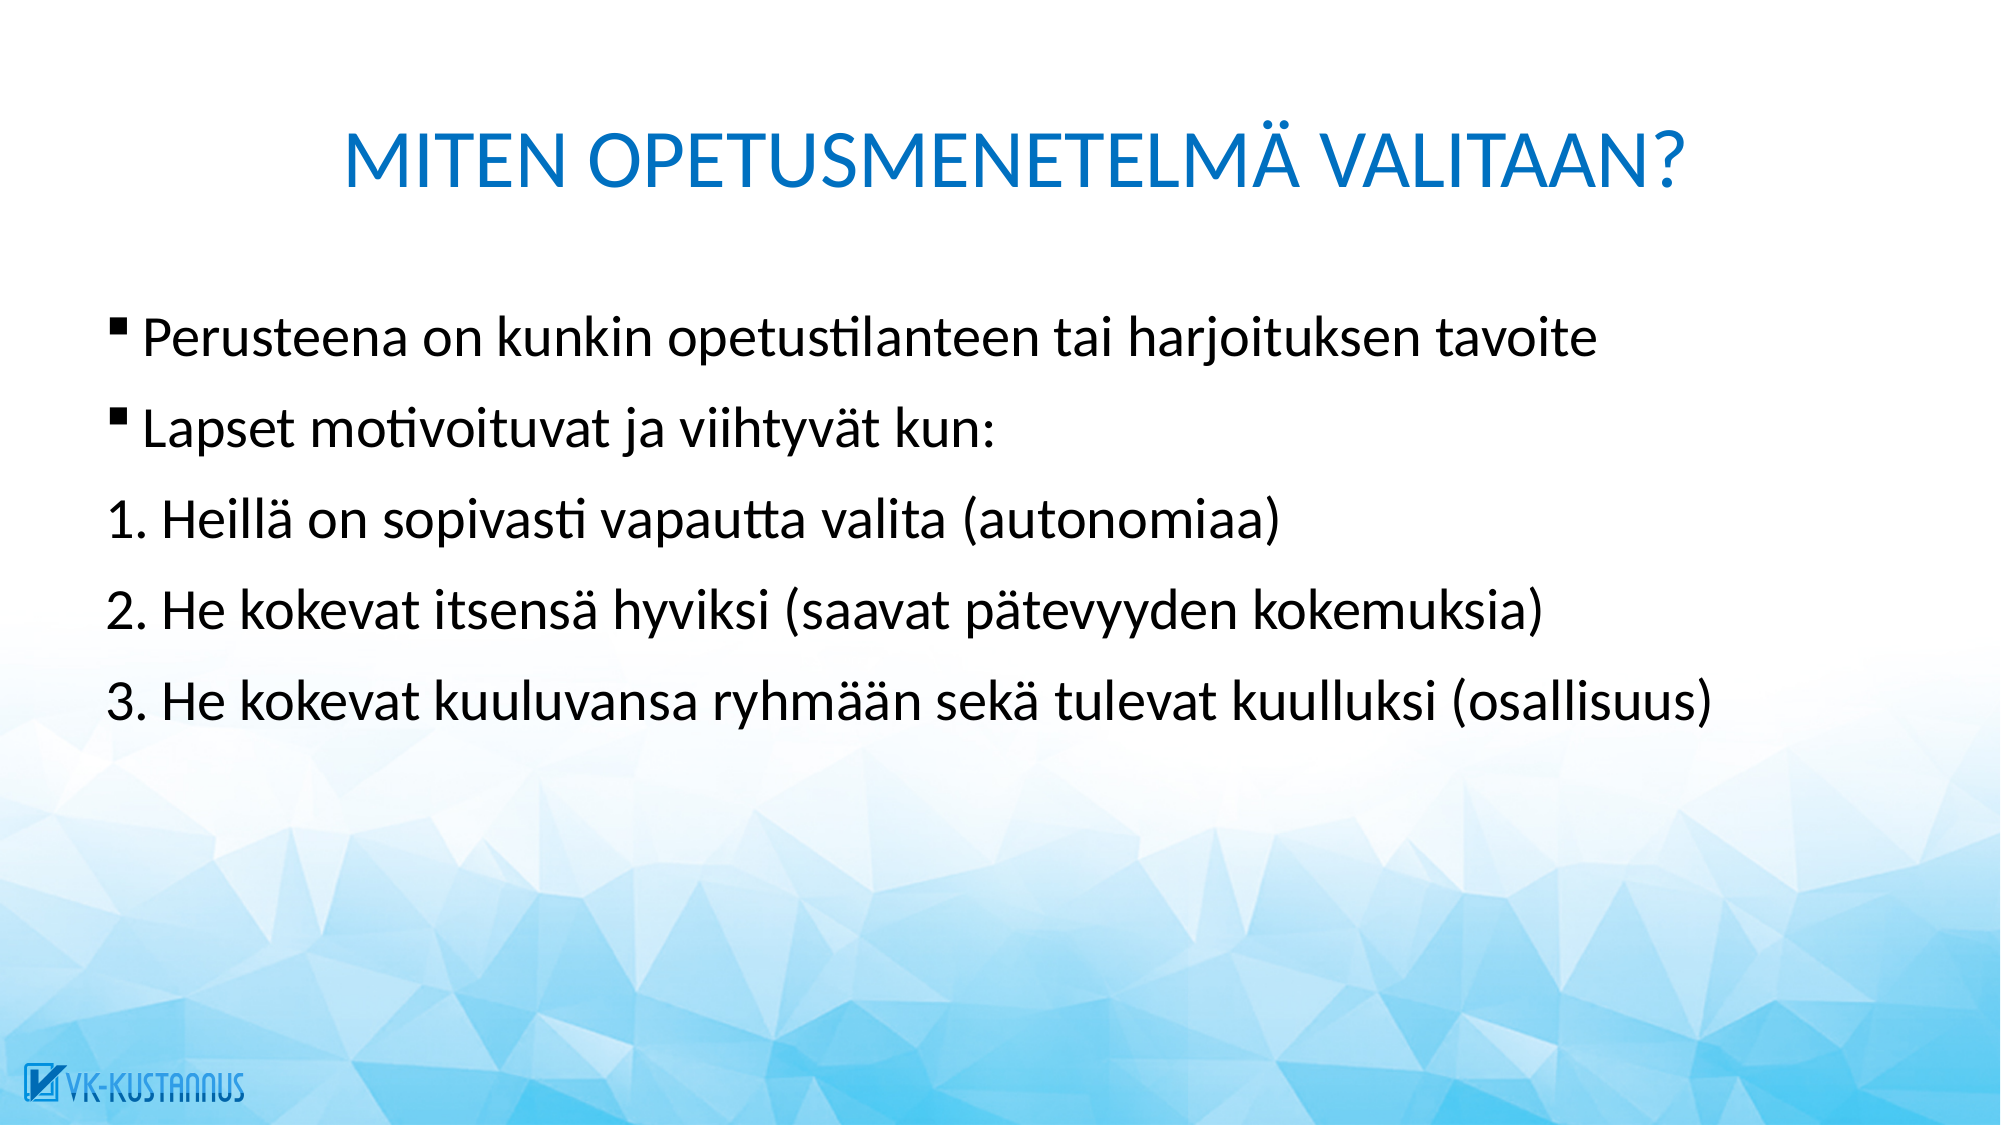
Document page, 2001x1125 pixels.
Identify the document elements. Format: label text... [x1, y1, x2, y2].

text_box MITEN OPETUSMENETELMÄ VALITAAN? [327, 96, 1720, 212]
text_box Perusteena on kunkin opetustilanteen tai harjoituksen tavoite Lapset motivoituvat ja viihtyvät kun: Heillä on sopivasti vapautta valita (autonomiaa) He kokevat itsensä hyviksi (saavat pätevyyden kokemuksia) He kokevat kuuluvansa ryhmään sekä tulevat kuulluksi (osallisuus) [90, 290, 1916, 971]
picture [0, 0, 2001, 1125]
